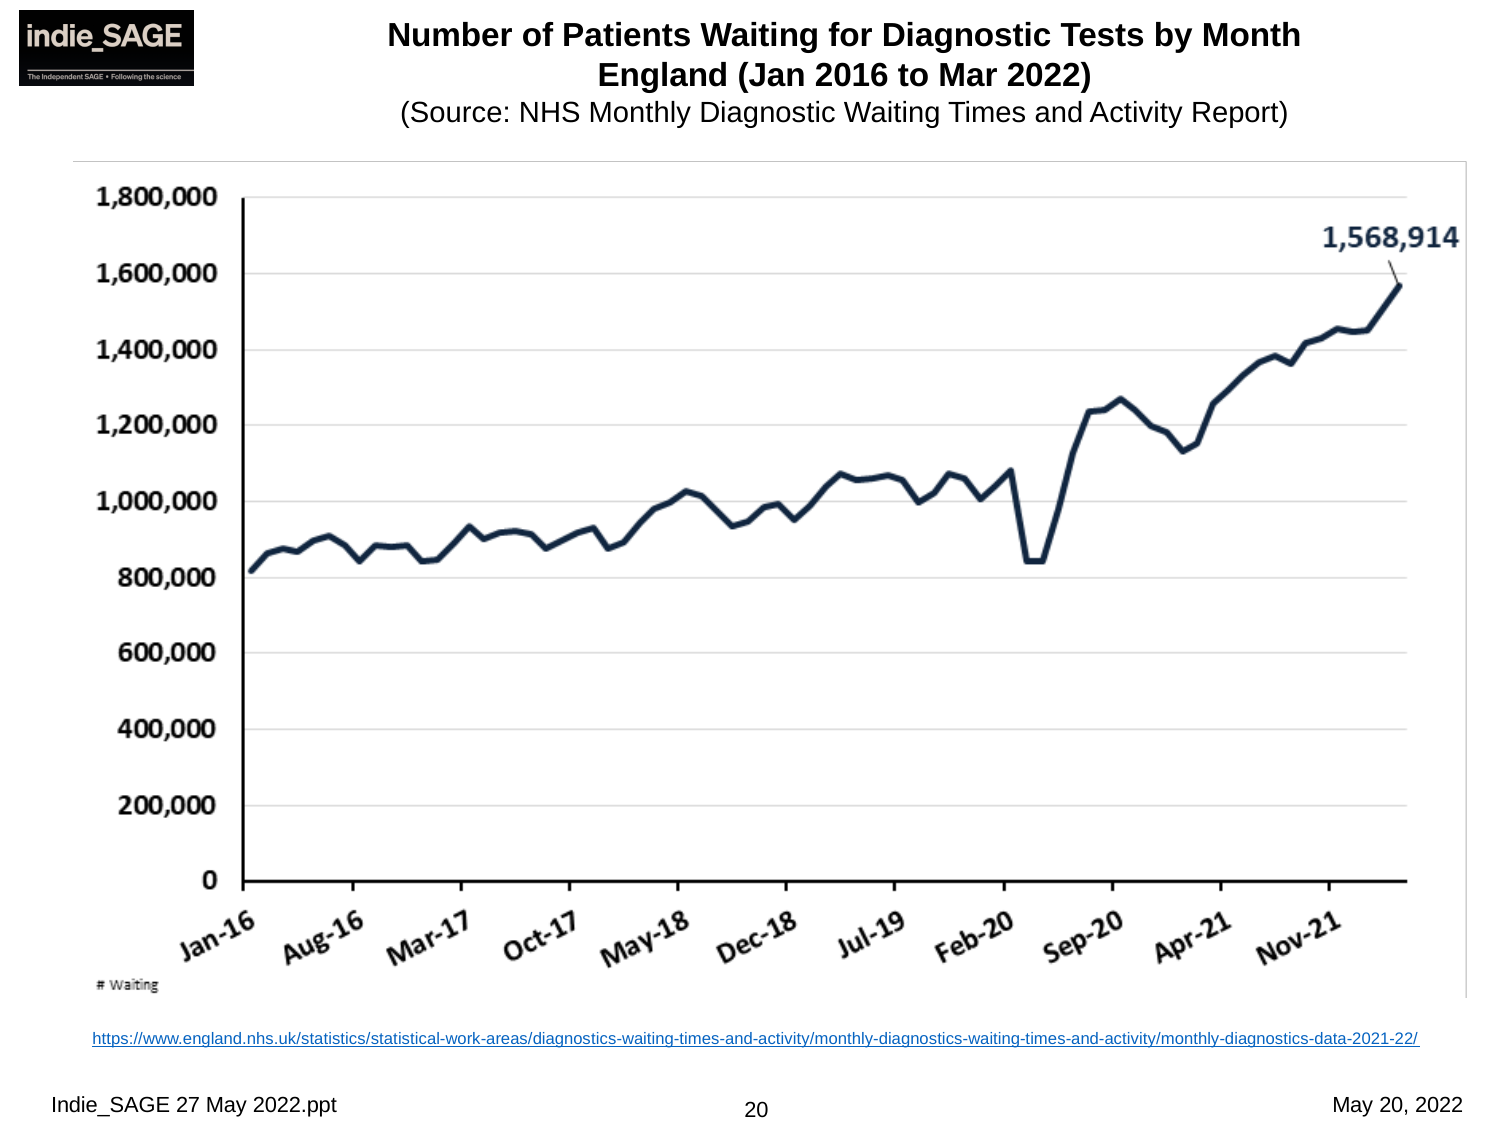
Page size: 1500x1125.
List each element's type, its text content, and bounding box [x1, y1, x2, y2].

picture [73, 160, 1468, 998]
text_box https://www.england.nhs.uk/statistics/statistical-work-areas/diagnostics-waiting-times-and-activity/monthly-diagnostics-waiting-times-and-activity/monthly-diagnostics-data-2021-22/ [45, 1020, 1468, 1076]
text_box Number of Patients Waiting for Diagnostic Tests by Month England (Jan 2016 to Mar 2022) (Source: NHS Monthly Diagnostic Waiting Times and Activity Report) [189, 6, 1500, 136]
picture [18, 10, 194, 86]
